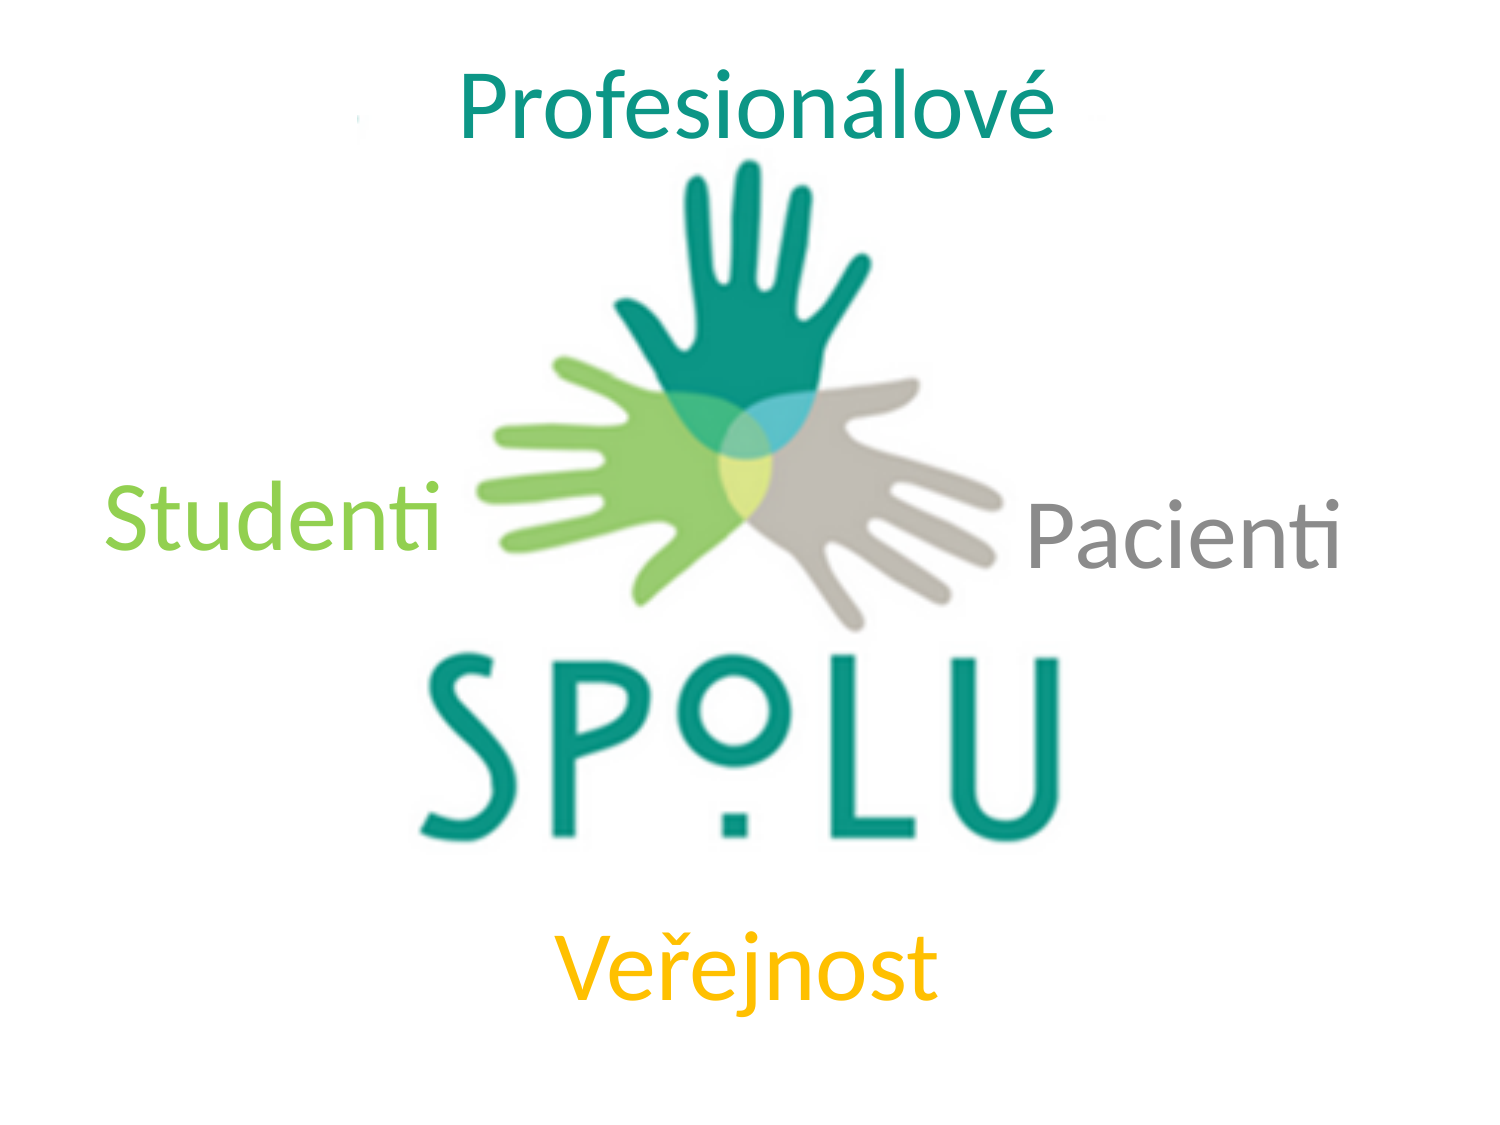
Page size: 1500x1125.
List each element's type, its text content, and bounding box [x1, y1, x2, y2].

text_box Veřejnost [539, 893, 989, 1028]
picture [357, 115, 1108, 881]
text_box Studenti [88, 442, 352, 614]
text_box Pacienti [1112, 461, 1394, 596]
text_box Profesionálové [442, 30, 1086, 114]
